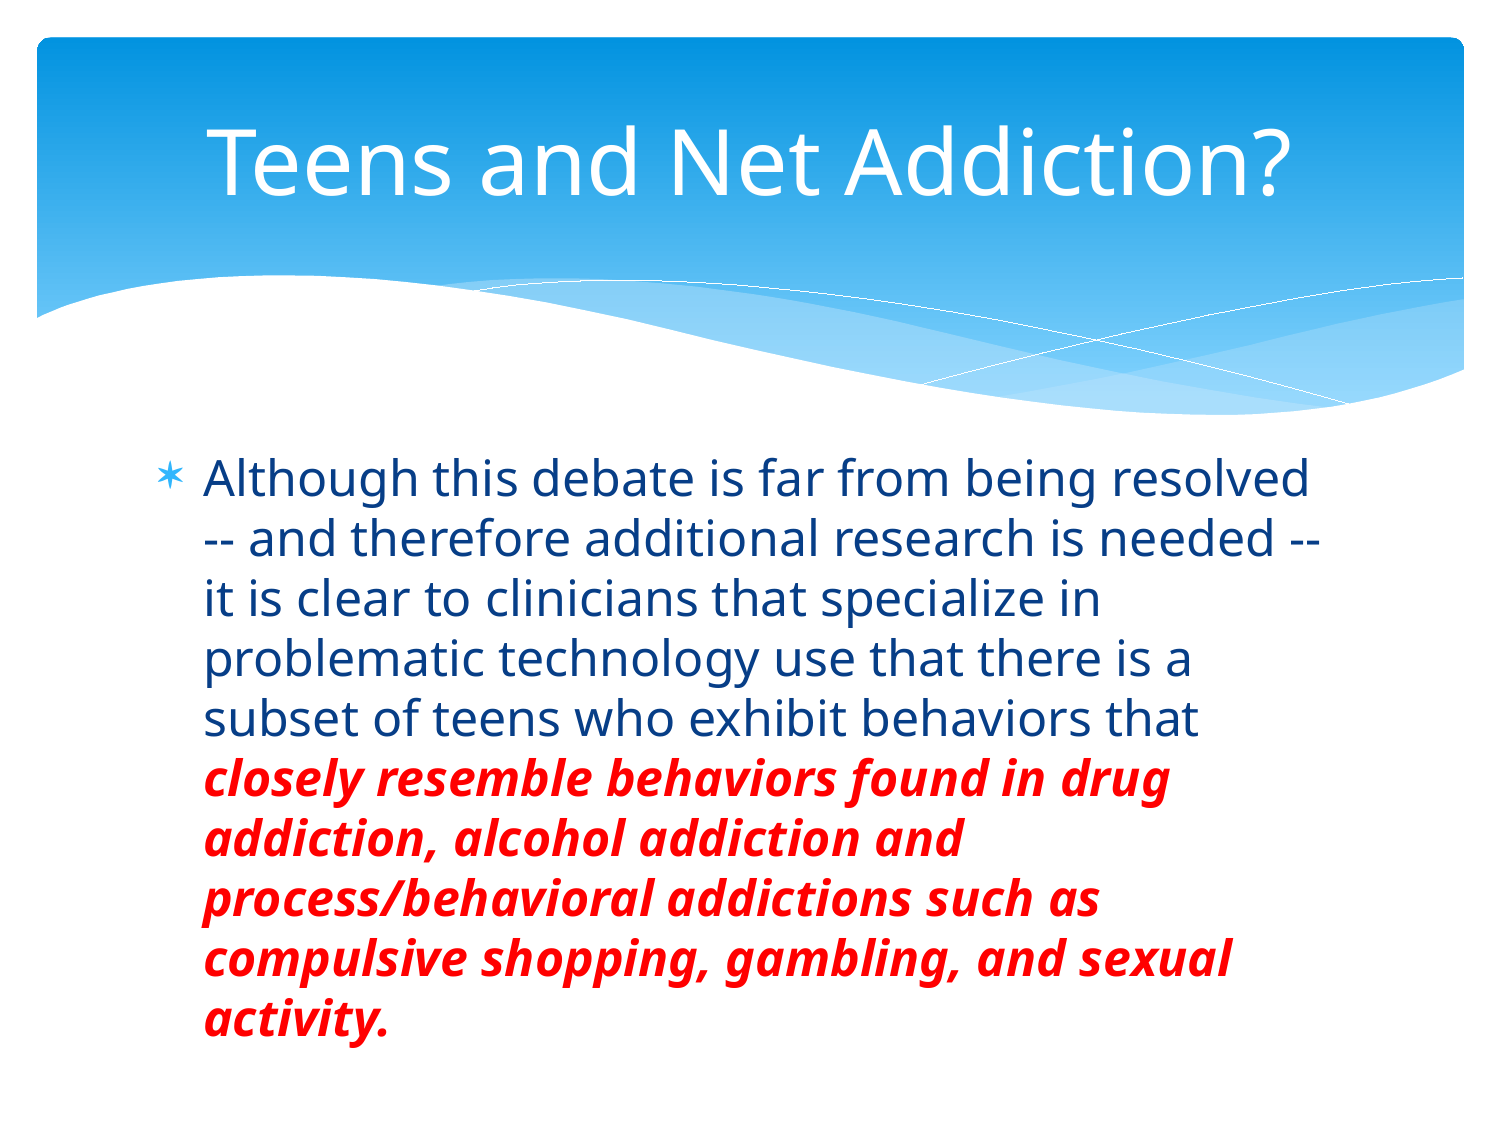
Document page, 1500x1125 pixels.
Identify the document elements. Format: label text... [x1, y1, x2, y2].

list Although this debate is far from being resolved -- and therefore additional research is needed -- it is clear to clinicians that specialize in problematic technology use that there is a subset of teens who exhibit behaviors that closely resemble behaviors found in drug addiction, alcohol addiction and process/behavioral addictions such as compulsive shopping, gambling, and sexual activity. [143, 438, 1359, 1005]
title Teens and Net Addiction? [75, 55, 1425, 261]
